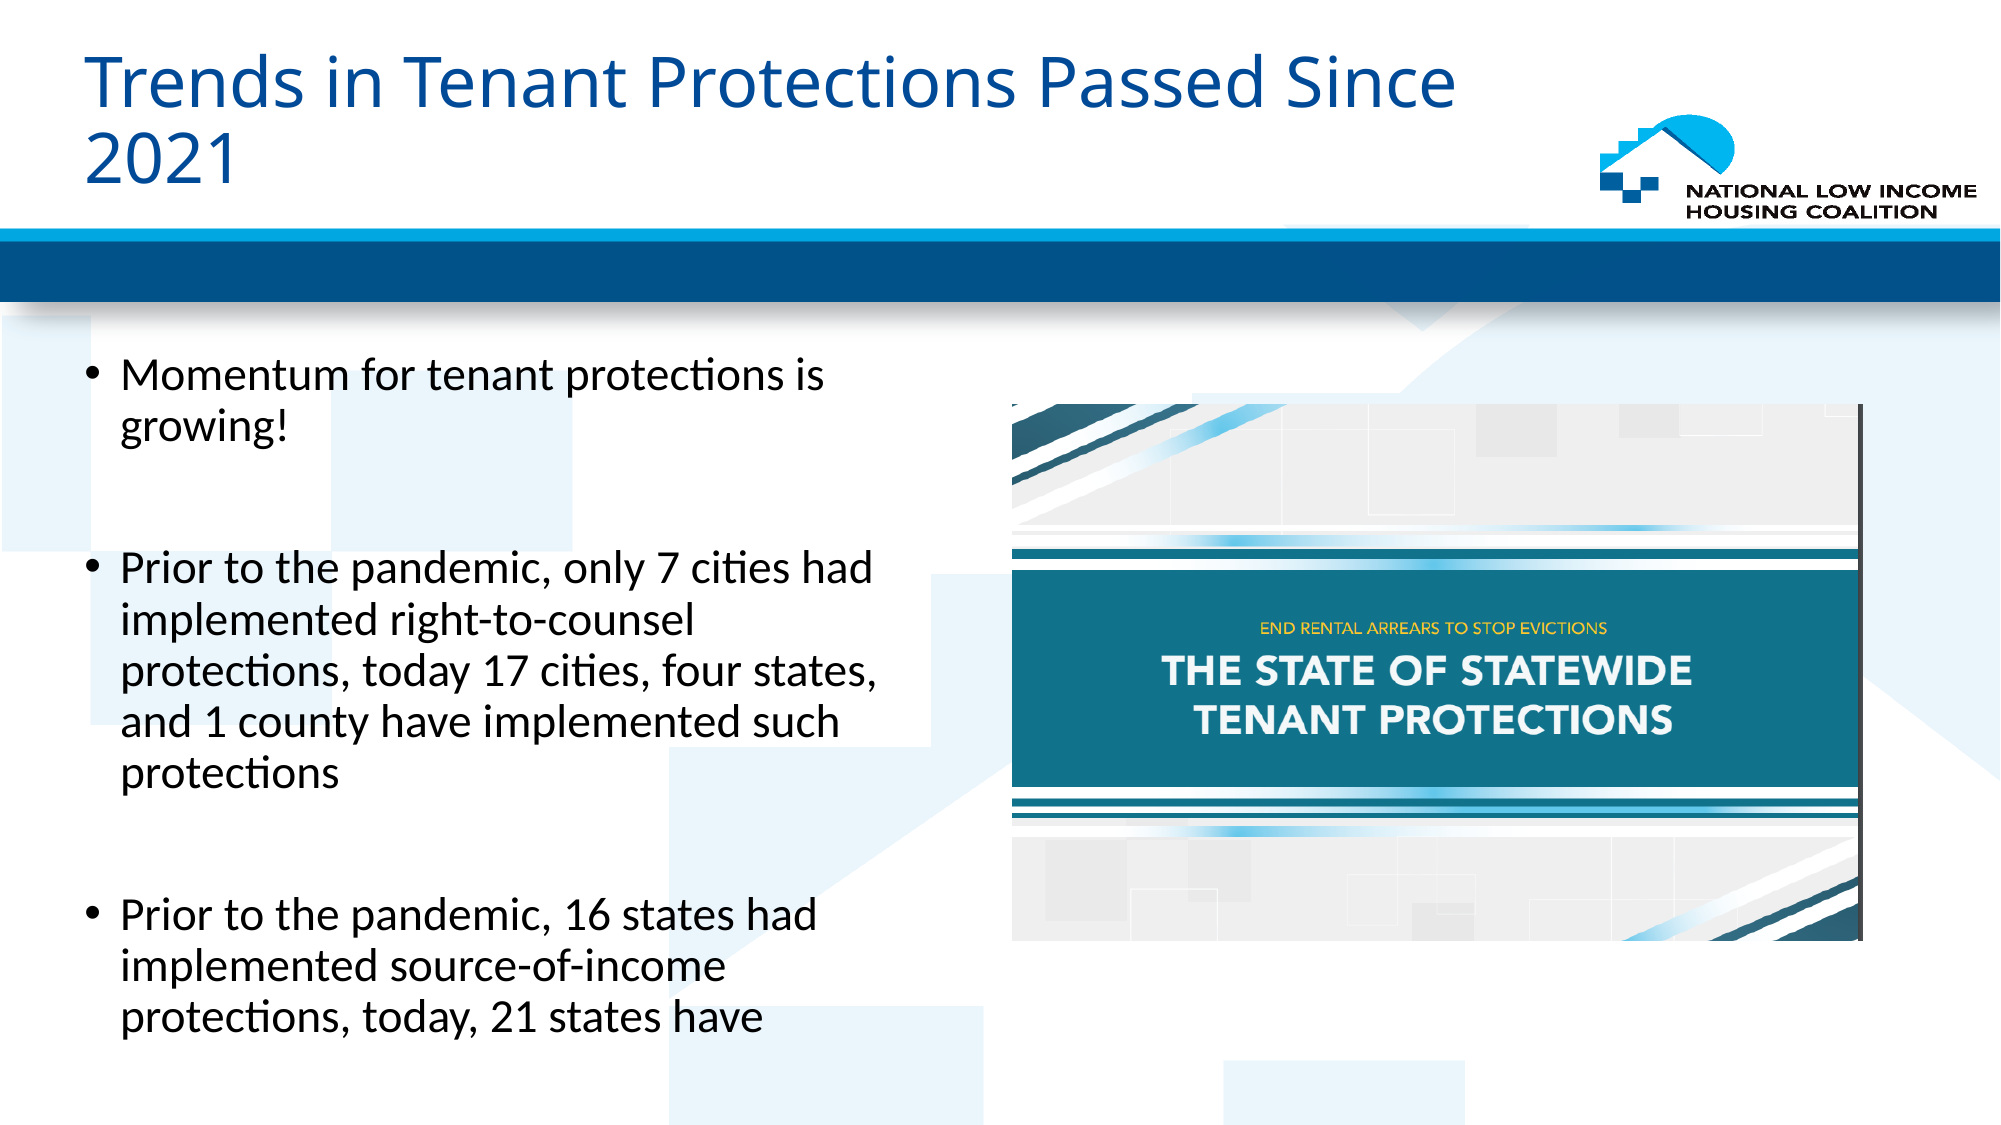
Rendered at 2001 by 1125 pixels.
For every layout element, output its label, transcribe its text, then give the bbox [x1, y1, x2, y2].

title Trends in Tenant Protections Passed Since 2021 [69, 38, 1635, 207]
picture [0, 243, 2001, 1125]
picture [0, 0, 2001, 228]
list Momentum for tenant protections is growing! Prior to the pandemic, only 7 cities had implemented right-to-counsel protections, today 17 cities, four states, and 1 county have implemented such protections Prior to the pandemic, 16 states had implemented source-of-income protections, today, 21 states have [69, 342, 920, 1056]
